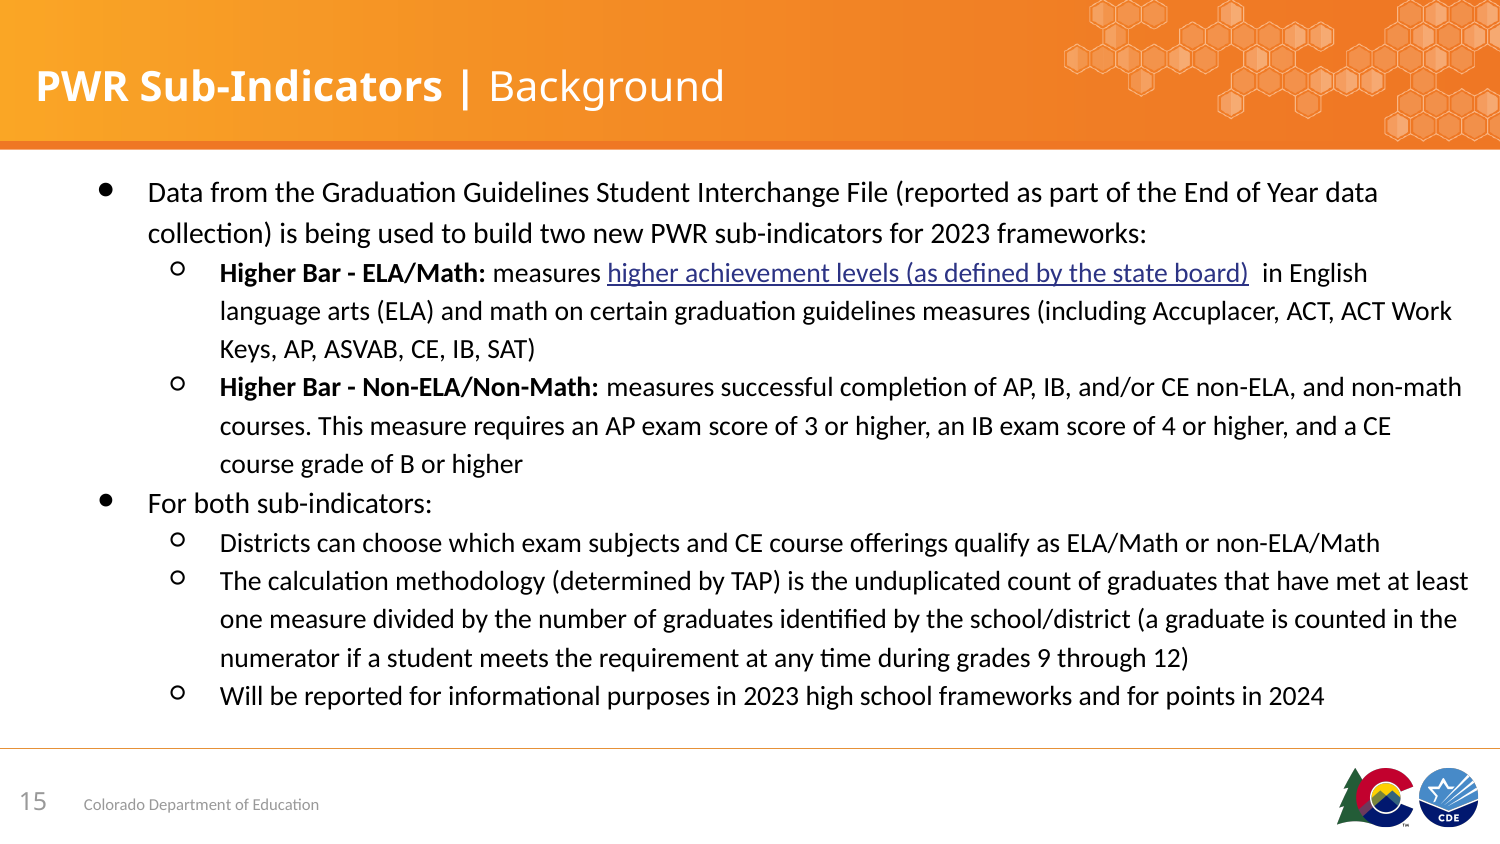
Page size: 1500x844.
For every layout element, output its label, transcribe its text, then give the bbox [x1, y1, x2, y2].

list Data from the Graduation Guidelines Student Interchange File (reported as part of the End of Year data collection) is being used to build two new PWR sub-indicators for 2023 frameworks: Higher Bar - ELA/Math: measures higher achievement levels (as defined by the state board) in English language arts (ELA) and math on certain graduation guidelines measures (including Accuplacer, ACT, ACT Work Keys, AP, ASVAB, CE, IB, SAT) Higher Bar - Non-ELA/Non-Math: measures successful completion of AP, IB, and/or CE non-ELA, and non-math courses. This measure requires an AP exam score of 3 or higher, an IB exam score of 4 or higher, and a CE course grade of B or higher For both sub-indicators: Districts can choose which exam subjects and CE course offerings qualify as ELA/Math or non-ELA/Math The calculation methodology (determined by TAP) is the unduplicated count of graduates that have met at least one measure divided by the number of graduates identified by the school/district (a graduate is counted in the numerator if a student meets the requirement at any time during grades 9 through 12) Will be reported for informational purposes in 2023 high school frameworks and for points in 2024 [75, 167, 1474, 721]
picture [0, 0, 1500, 150]
title PWR Sub-Indicators | Background [34, 37, 1433, 132]
picture [1336, 767, 1479, 828]
slide_number 15 [18, 785, 76, 832]
